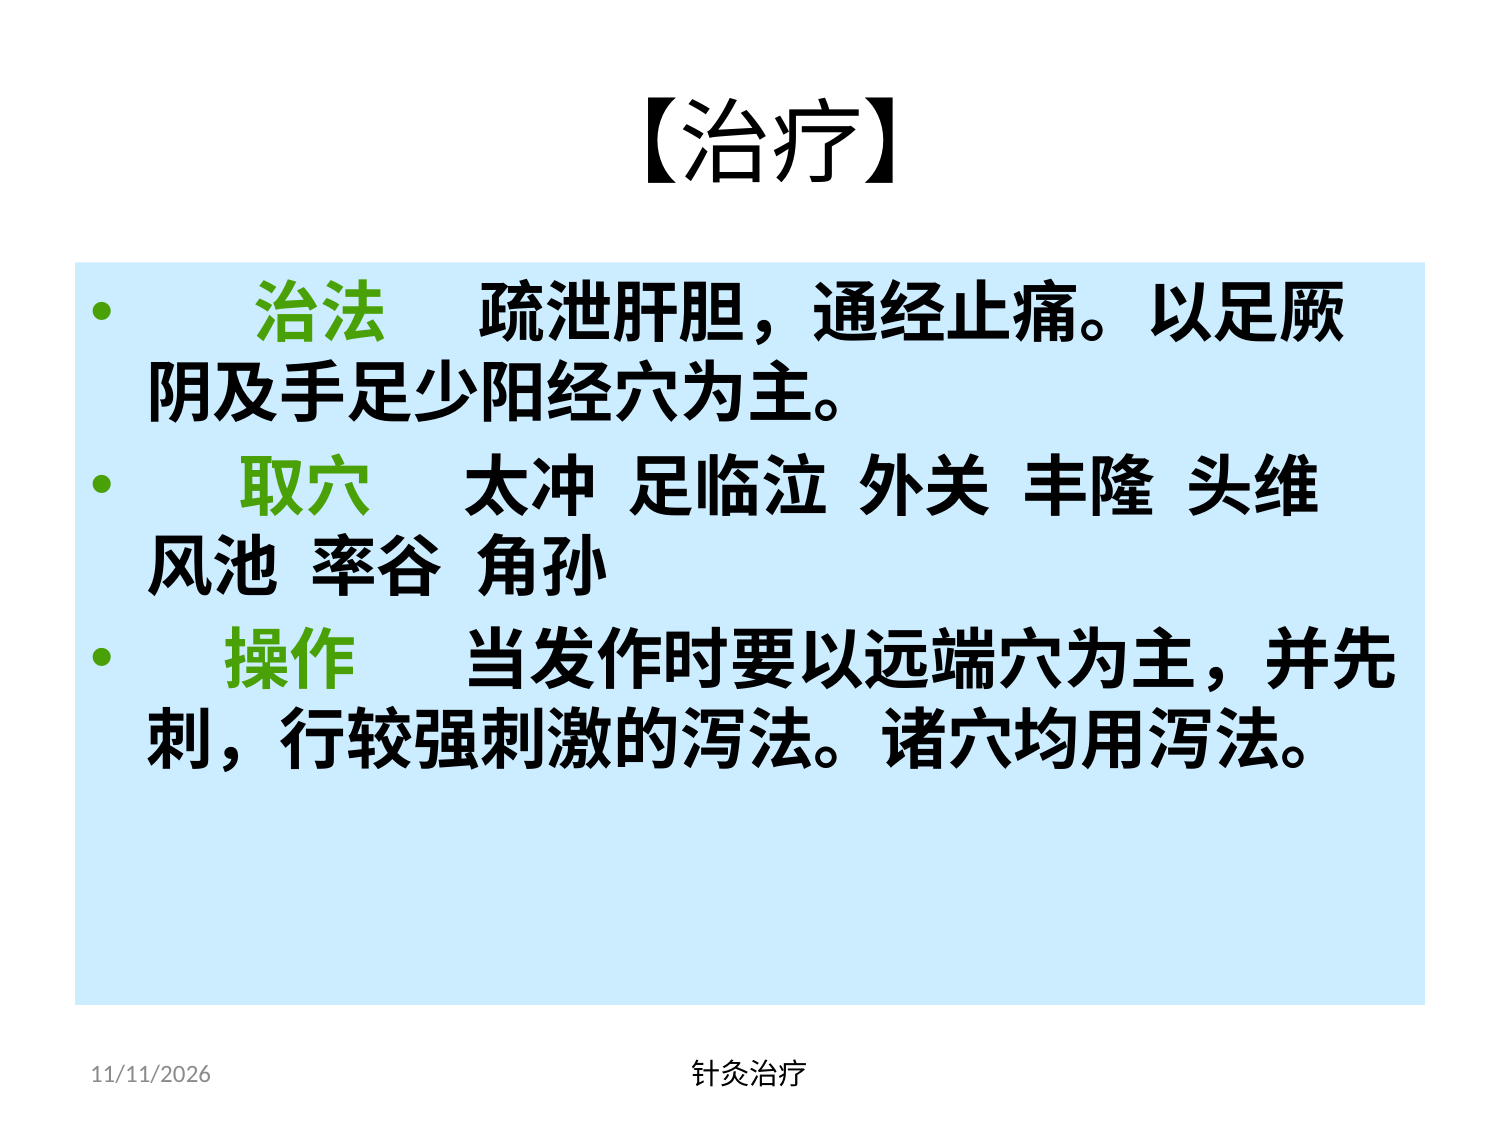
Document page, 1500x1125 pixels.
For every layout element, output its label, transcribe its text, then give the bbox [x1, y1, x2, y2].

list 治法 疏泄肝胆，通经止痛。以足厥阴及手足少阳经穴为主。 取穴 太冲 足临泣 外关 丰隆 头维 风池 率谷 角孙 操作 当发作时要以远端穴为主，并先刺，行较强刺激的泻法。诸穴均用泻法。 [75, 262, 1425, 1005]
footer 针灸治疗 [512, 1042, 988, 1103]
title 【治疗】 [75, 45, 1425, 233]
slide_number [75, 1042, 425, 1103]
